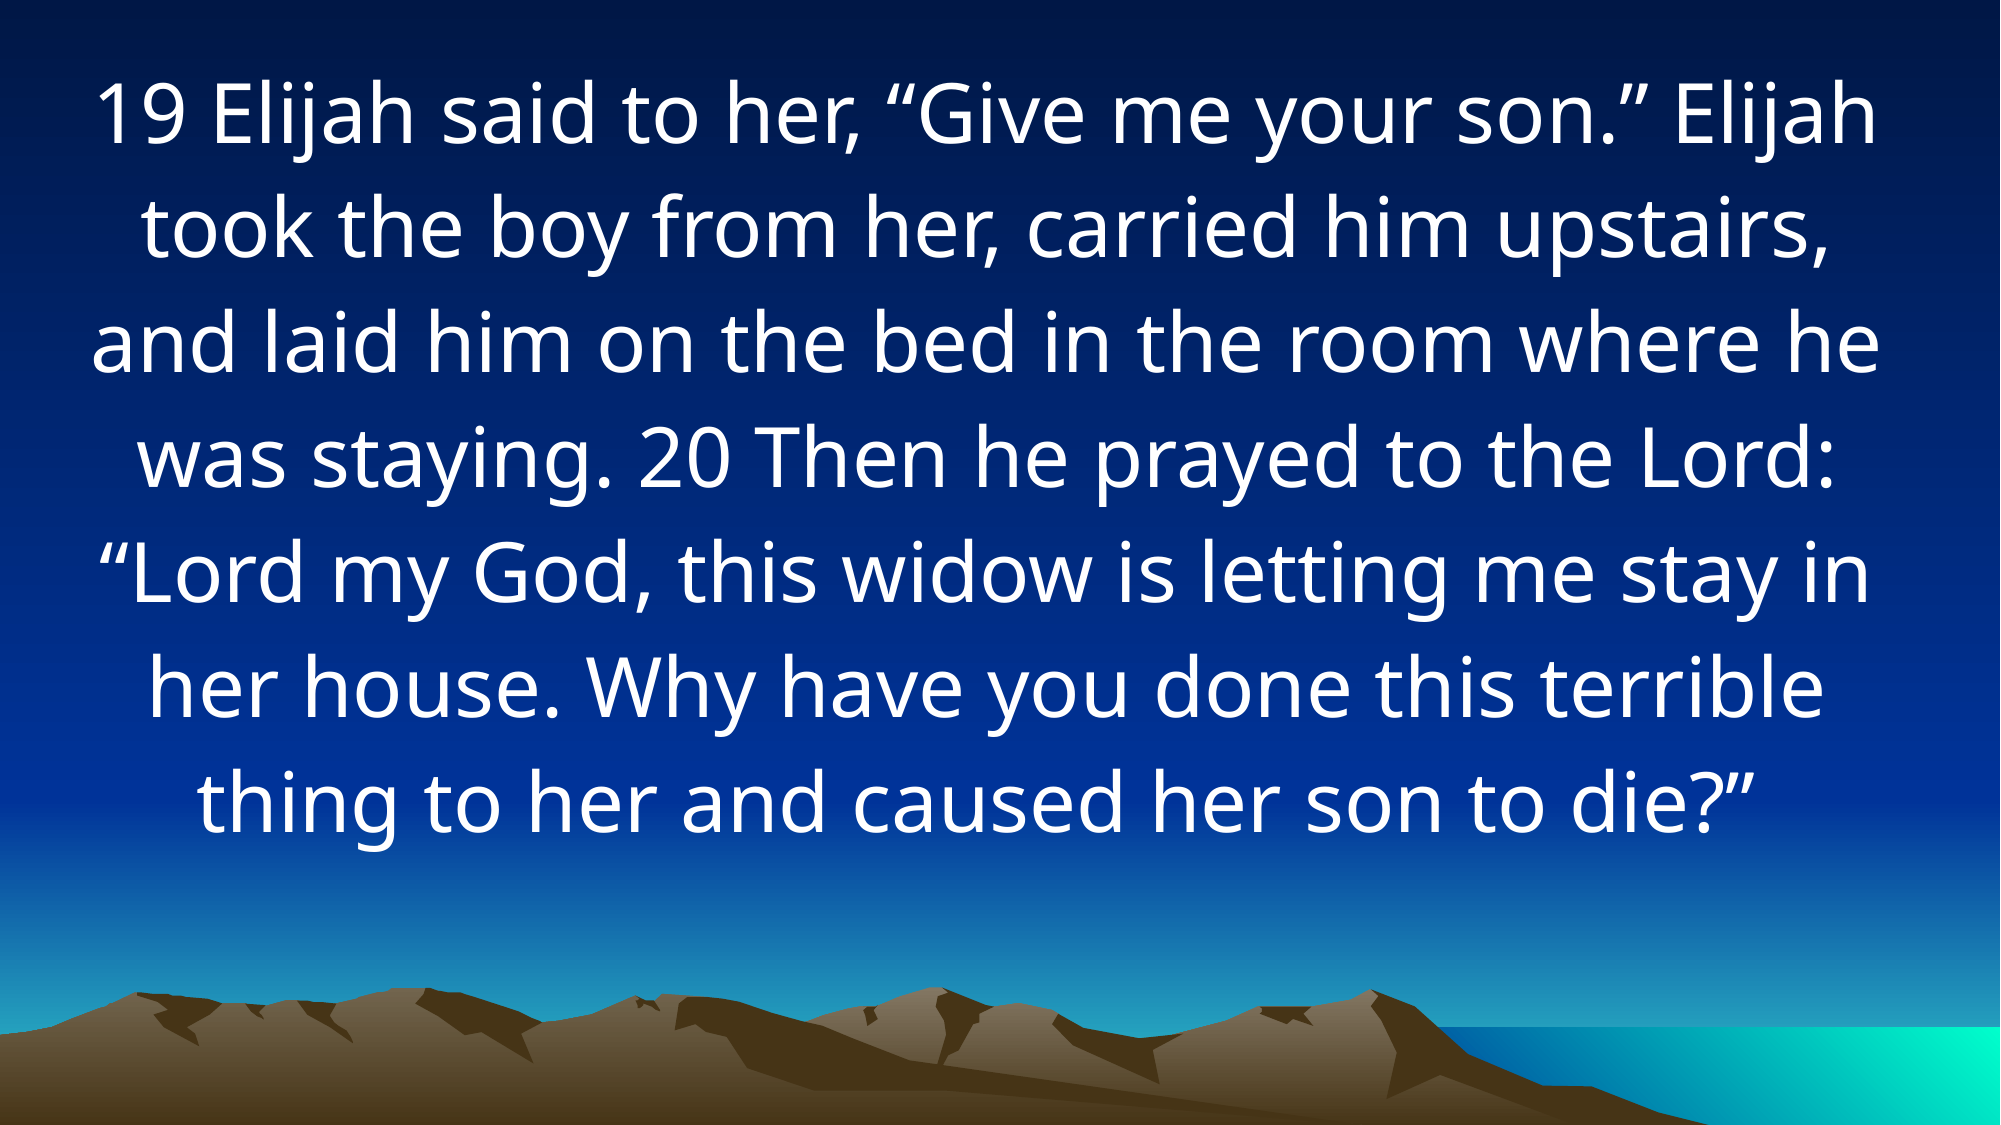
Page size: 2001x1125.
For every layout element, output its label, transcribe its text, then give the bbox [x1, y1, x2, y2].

text_box 19 Elijah said to her, “Give me your son.” Elijah took the boy from her, carried him upstairs, and laid him on the bed in the room where he was staying. 20 Then he prayed to the Lord: “Lord my God, this widow is letting me stay in her house. Why have you done this terrible thing to her and caused her son to die?” [49, 37, 1925, 863]
